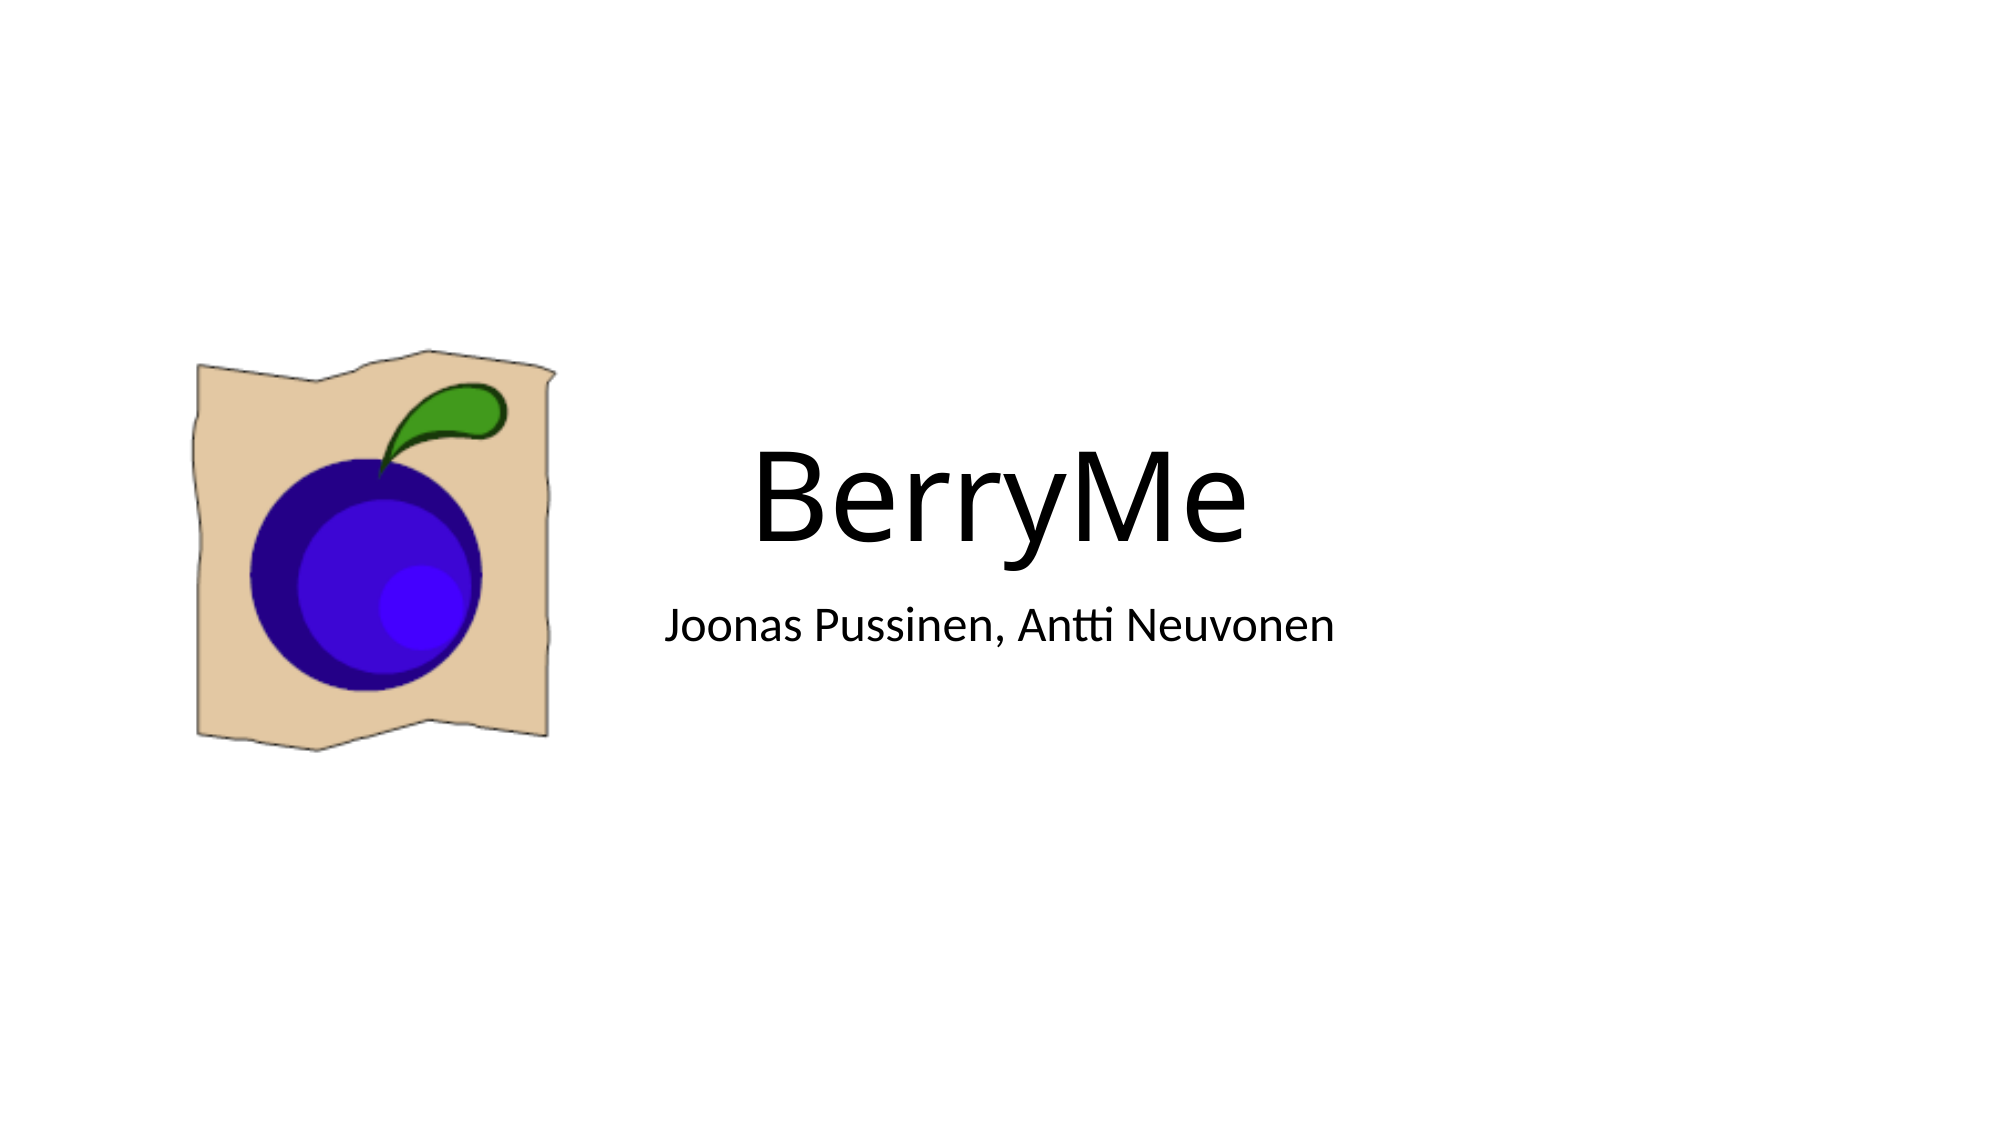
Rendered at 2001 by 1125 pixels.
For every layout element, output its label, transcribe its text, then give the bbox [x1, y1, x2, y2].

subtitle Joonas Pussinen, Antti Neuvonen [249, 590, 1750, 863]
picture [153, 329, 596, 773]
title BerryMe [249, 184, 1750, 576]
